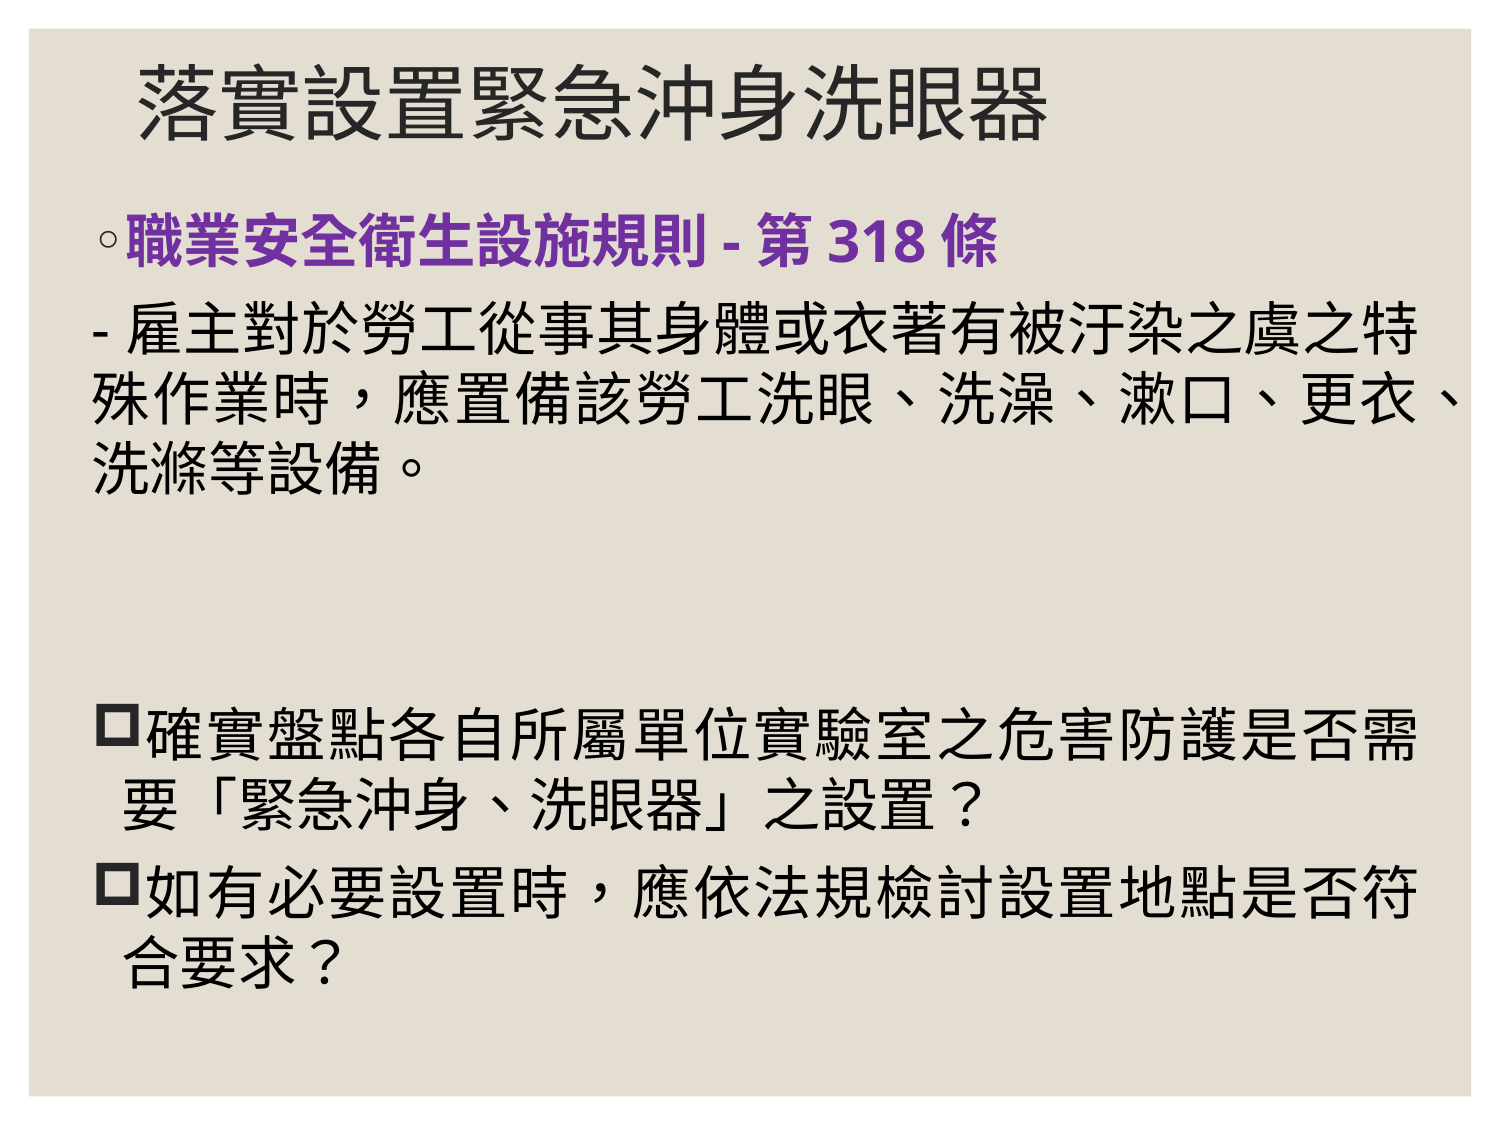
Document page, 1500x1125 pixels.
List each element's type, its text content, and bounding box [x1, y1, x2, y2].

title 落實設置緊急沖身洗眼器 [120, 30, 1380, 185]
list 職業安全衛生設施規則-第318條 -雇主對於勞工從事其身體或衣著有被汙染之虞之特殊作業時，應置備該勞工洗眼、洗澡、漱口、更衣、洗滌等設備。 確實盤點各自所屬單位實驗室之危害防護是否需要「緊急沖身、洗眼器」之設置？ 如有必要設置時，應依法規檢討設置地點是否符合要求？ [76, 196, 1436, 1059]
